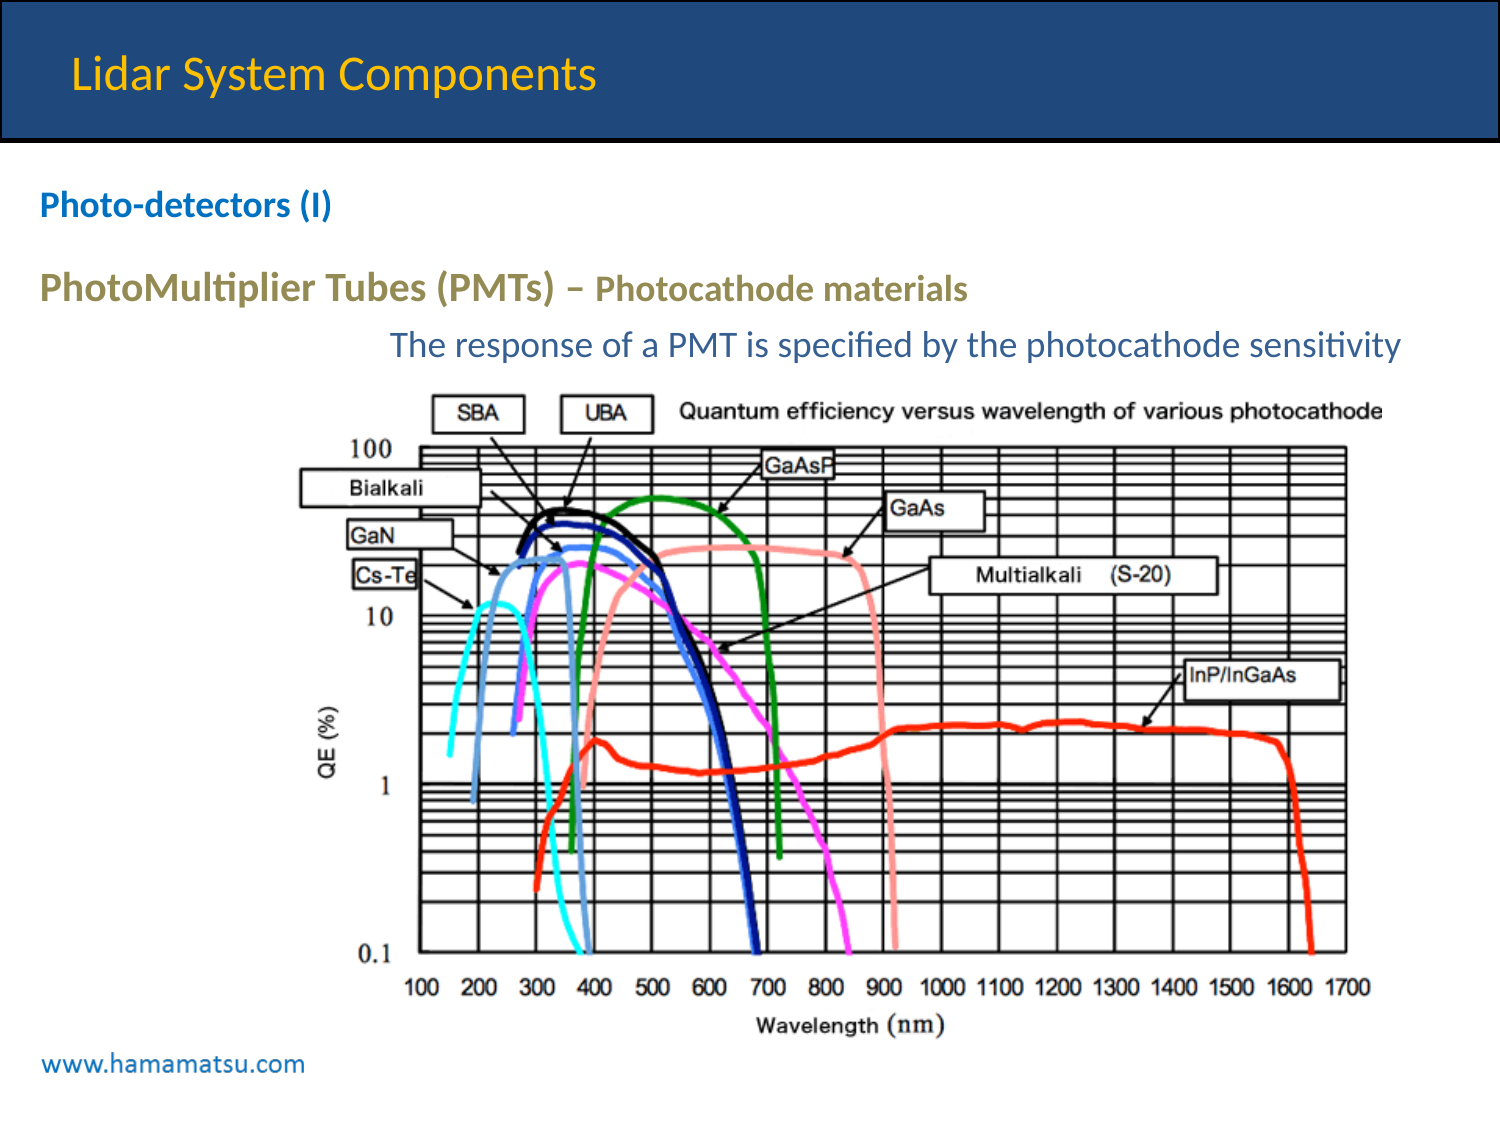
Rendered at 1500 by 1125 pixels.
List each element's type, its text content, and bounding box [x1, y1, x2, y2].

picture [24, 374, 1382, 1098]
text_box The response of a PMT is specified by the photocathode sensitivity [375, 312, 1450, 373]
text_box Lidar System Components [0, 0, 1500, 141]
text_box Photo-detectors (I) PhotoMultiplier Tubes (PMTs) – Photocathode materials [24, 141, 1488, 318]
